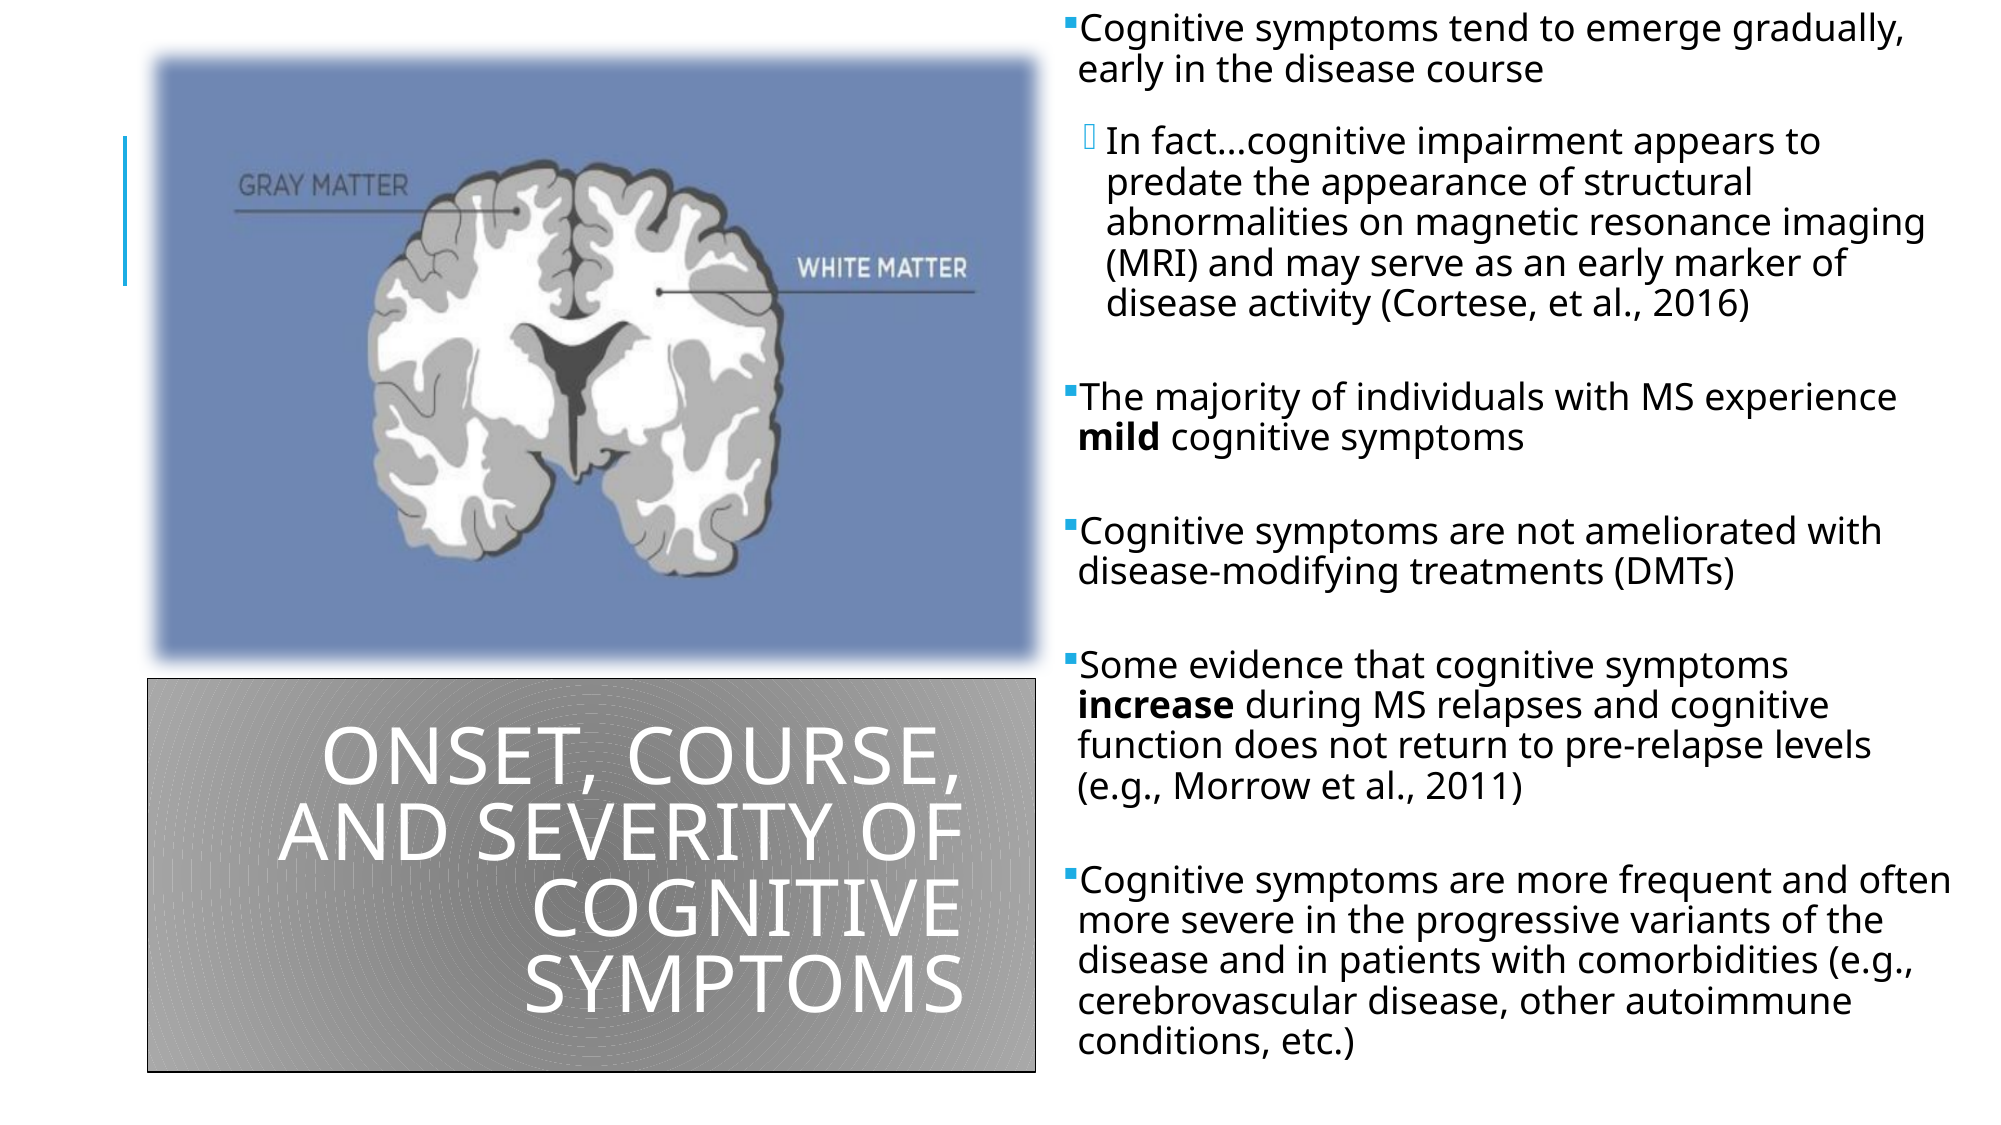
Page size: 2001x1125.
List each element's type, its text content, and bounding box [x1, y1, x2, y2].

title Onset, Course, and Severity of Cognitive Symptoms [182, 714, 982, 1037]
list Cognitive symptoms tend to emerge gradually, early in the disease course In fact…cognitive impairment appears to predate the appearance of structural abnormalities on magnetic resonance imaging (MRI) and may serve as an early marker of disease activity (Cortese, et al., 2016) The majority of individuals with MS experience mild cognitive symptoms Cognitive symptoms are not ameliorated with disease-modifying treatments (DMTs) Some evidence that cognitive symptoms increase during MS relapses and cognitive function does not return to pre-relapse levels (e.g., Morrow et al., 2011) Cognitive symptoms are more frequent and often more severe in the progressive variants of the disease and in patients with comorbidities (e.g., cerebrovascular disease, other autoimmune conditions, etc.) [1054, 0, 1962, 1073]
picture [137, 39, 1055, 679]
text_box [147, 688, 1036, 1073]
